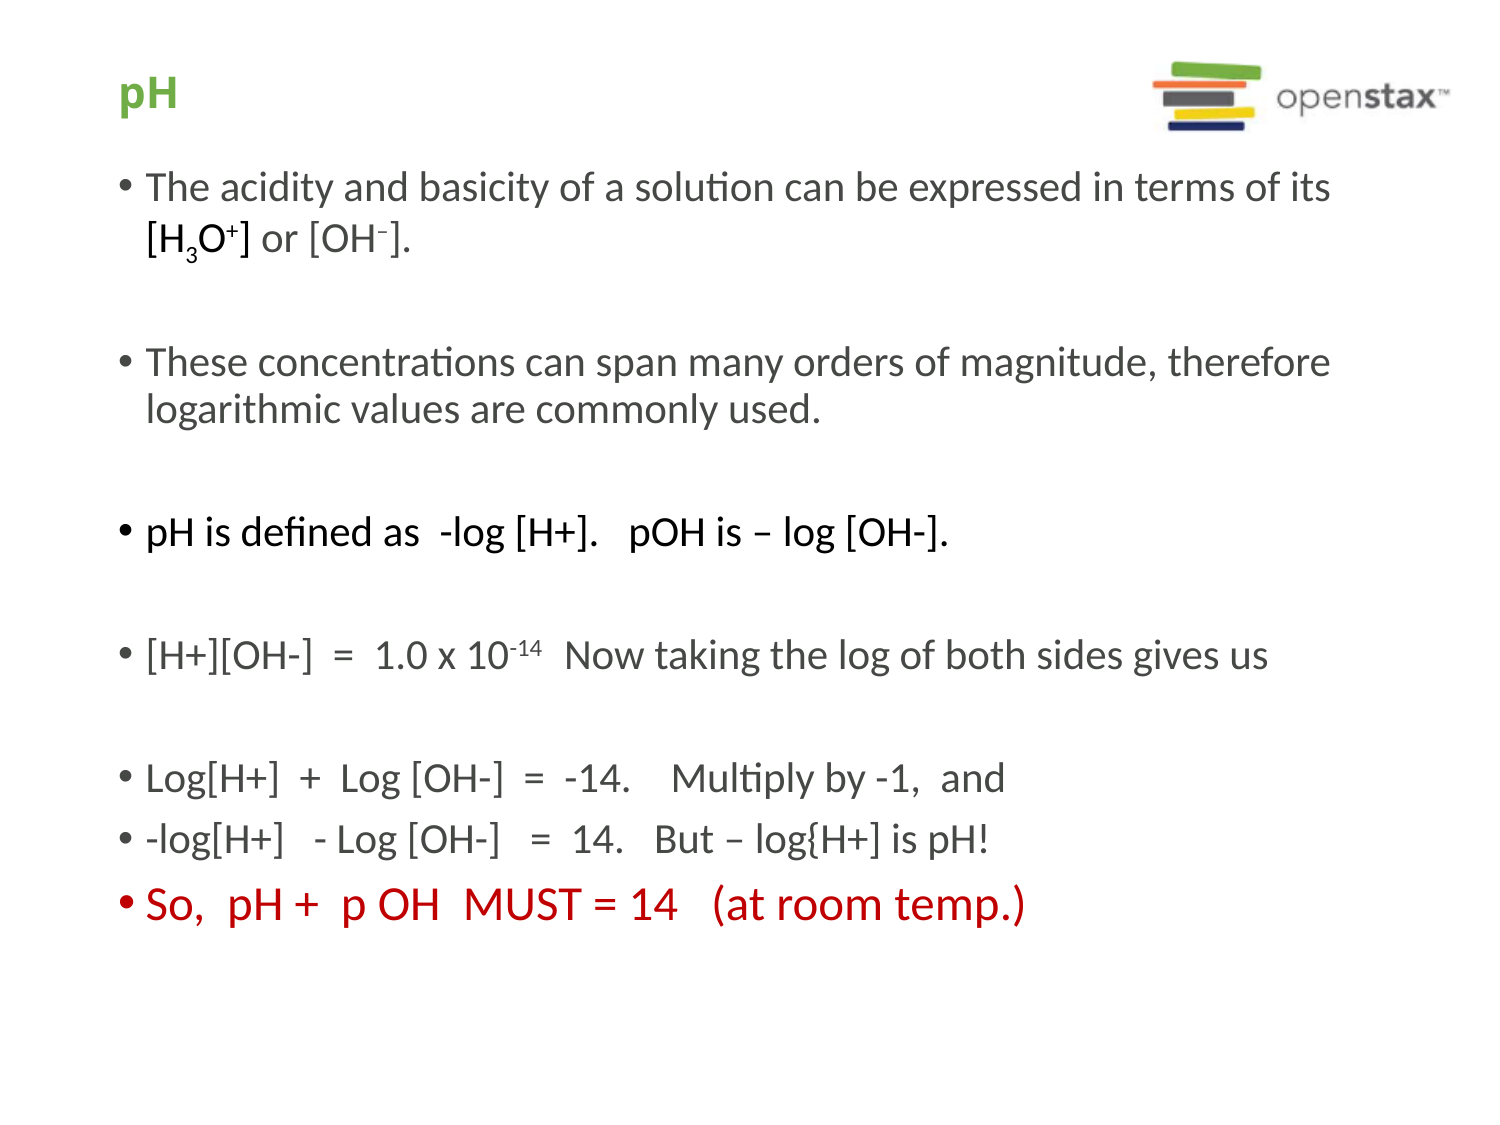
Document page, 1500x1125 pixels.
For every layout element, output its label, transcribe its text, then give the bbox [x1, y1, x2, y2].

title pH [103, 59, 1397, 130]
list The acidity and basicity of a solution can be expressed in terms of its [H3O+] or [OH–]. These concentrations can span many orders of magnitude, therefore logarithmic values are commonly used. pH is defined as -log [H+]. pOH is – log [OH-]. [H+][OH-] = 1.0 x 10-14 Now taking the log of both sides gives us Log[H+] + Log [OH-] = -14. Multiply by -1, and -log[H+] - Log [OH-] = 14. But – log{H+] is pH! So, pH + p OH MUST = 14 (at room temp.) [103, 156, 1397, 940]
picture [1151, 59, 1452, 134]
